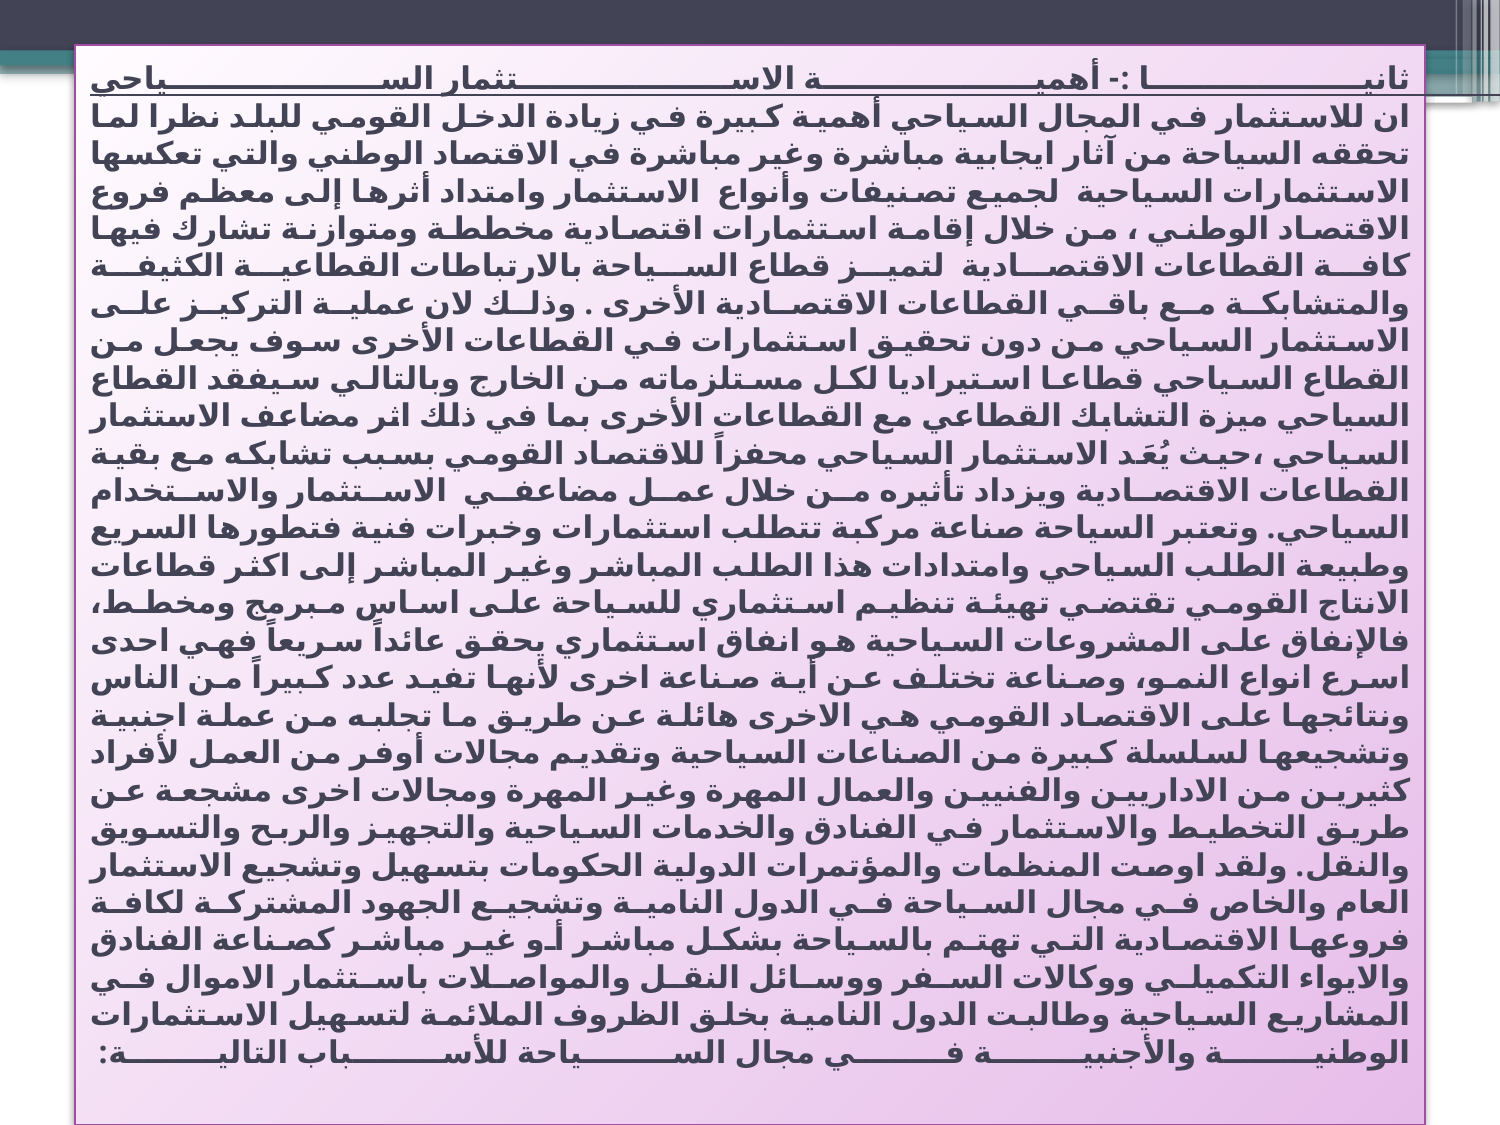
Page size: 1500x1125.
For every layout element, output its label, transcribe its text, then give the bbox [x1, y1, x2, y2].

title ثانيا :- أهمية الاستثمار السياحي ان للاستثمار في المجال السياحي أهمية كبيرة في زيادة الدخل القومي للبلد نظرا لما تحققه السياحة من آثار ايجابية مباشرة وغير مباشرة في الاقتصاد الوطني والتي تعكسها الاستثمارات السياحية لجميع تصنيفات وأنواع الاستثمار وامتداد أثرها إلى معظم فروع الاقتصاد الوطني ، من خلال إقامة استثمارات اقتصادية مخططة ومتوازنة تشارك فيها كافة القطاعات الاقتصادية لتميز قطاع السياحة بالارتباطات القطاعية الكثيفة والمتشابكة مع باقي القطاعات الاقتصادية الأخرى . وذلك لان عملية التركيز على الاستثمار السياحي من دون تحقيق استثمارات في القطاعات الأخرى سوف يجعل من القطاع السياحي قطاعا استيراديا لكل مستلزماته من الخارج وبالتالي سيفقد القطاع السياحي ميزة التشابك القطاعي مع القطاعات الأخرى بما في ذلك اثر مضاعف الاستثمار السياحي ،حيث يُعَد الاستثمار السياحي محفزاً للاقتصاد القومي بسبب تشابكه مع بقية القطاعات الاقتصادية ويزداد تأثيره من خلال عمل مضاعفي الاستثمار والاستخدام السياحي. وتعتبر السياحة صناعة مركبة تتطلب استثمارات وخبرات فنية فتطورها السريع وطبيعة الطلب السياحي وامتدادات هذا الطلب المباشر وغير المباشر إلى اكثر قطاعات الانتاج القومي تقتضي تهيئة تنظيم استثماري للسياحة على اساس مبرمج ومخطط، فالإنفاق على المشروعات السياحية هو انفاق استثماري يحقق عائداً سريعاً فهي احدى اسرع انواع النمو، وصناعة تختلف عن أية صناعة اخرى لأنها تفيد عدد كبيراً من الناس ونتائجها على الاقتصاد القومي هي الاخرى هائلة عن طريق ما تجلبه من عملة اجنبية وتشجيعها لسلسلة كبيرة من الصناعات السياحية وتقديم مجالات أوفر من العمل لأفراد كثيرين من الاداريين والفنيين والعمال المهرة وغير المهرة ومجالات اخرى مشجعة عن طريق التخطيط والاستثمار في الفنادق والخدمات السياحية والتجهيز والربح والتسويق والنقل. ولقد اوصت المنظمات والمؤتمرات الدولية الحكومات بتسهيل وتشجيع الاستثمار العام والخاص في مجال السياحة في الدول النامية وتشجيع الجهود المشتركة لكافة فروعها الاقتصادية التي تهتم بالسياحة بشكل مباشر أو غير مباشر كصناعة الفنادق والايواء التكميلي ووكالات السفر ووسائل النقل والمواصلات باستثمار الاموال في المشاريع السياحية وطالبت الدول النامية بخلق الظروف الملائمة لتسهيل الاستثمارات الوطنية والأجنبية في مجال السياحة للأسباب التالية: [74, 44, 1426, 1125]
